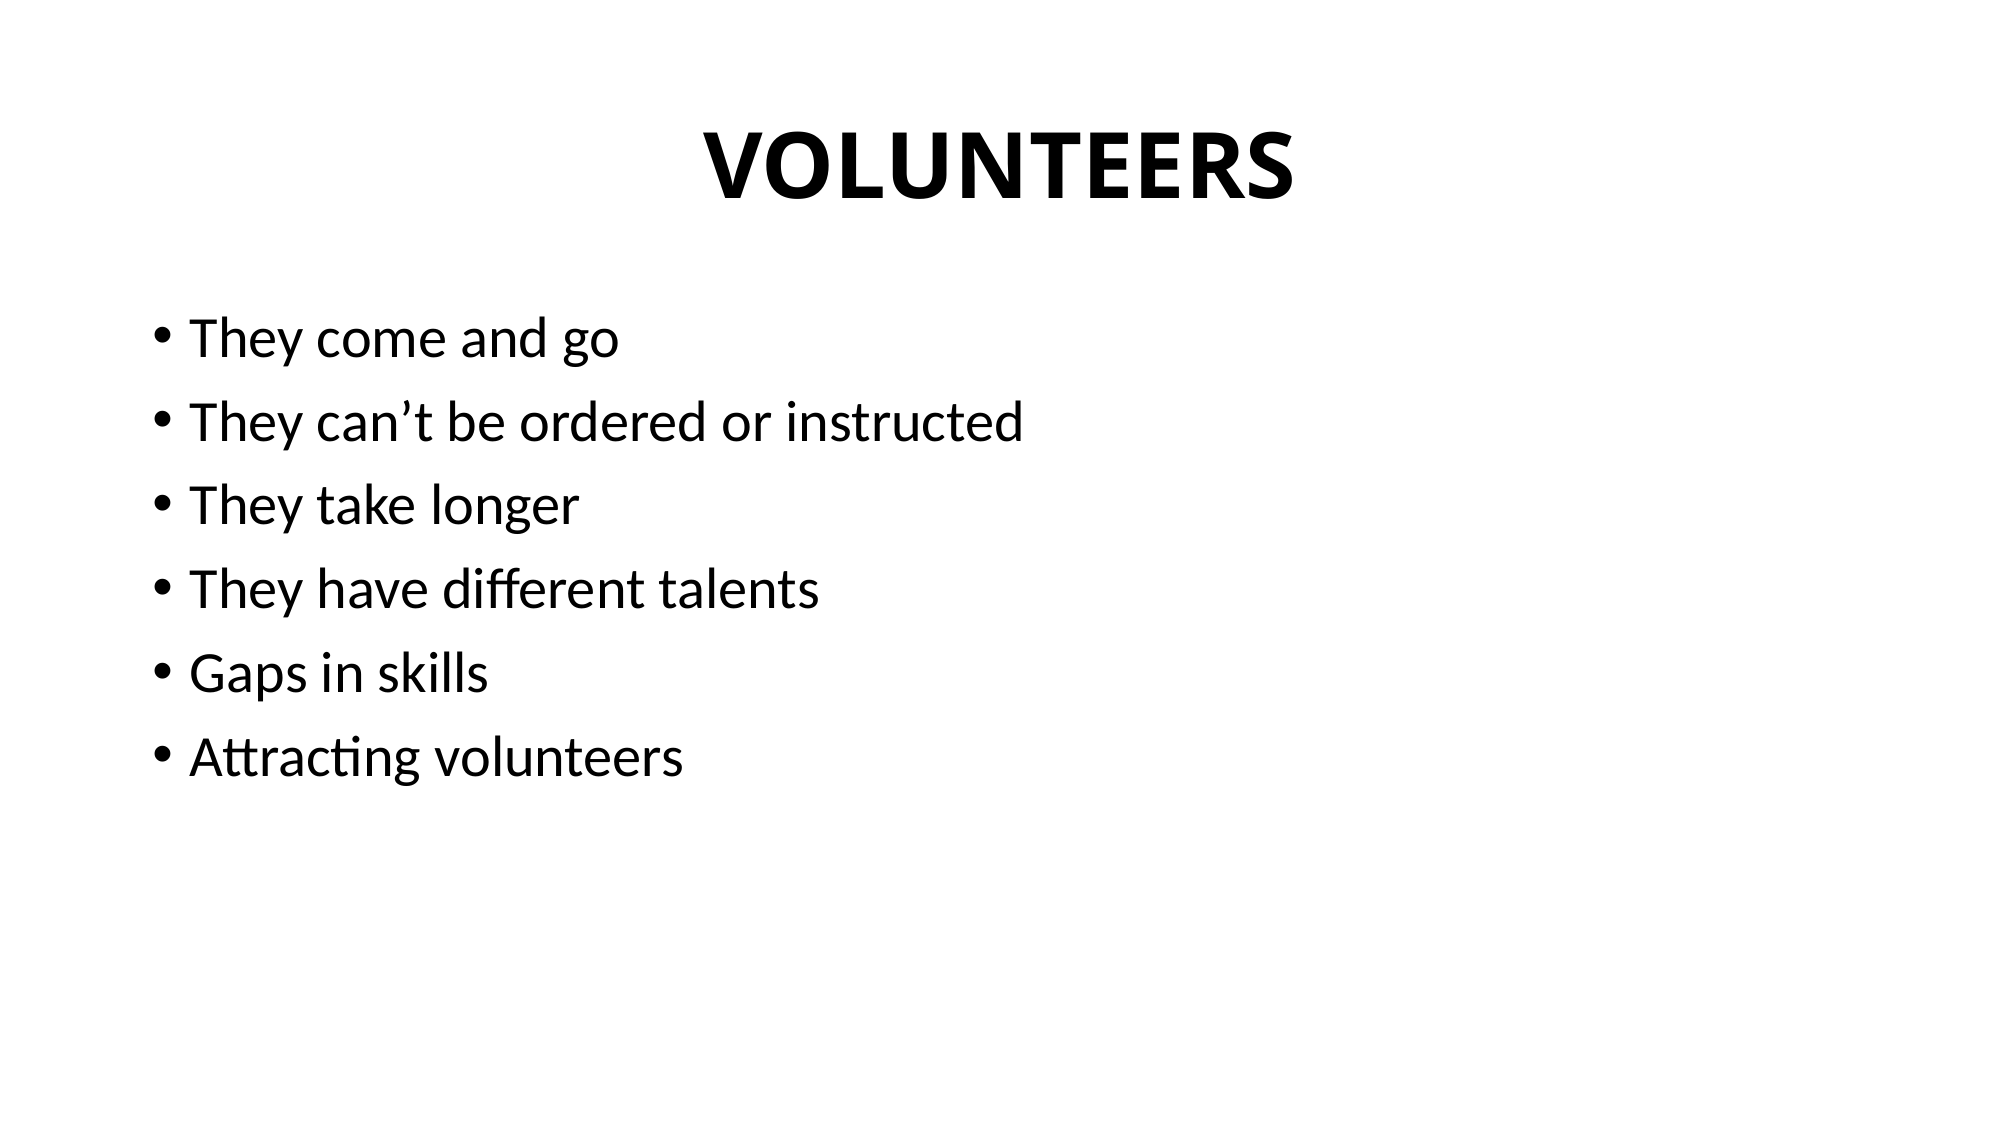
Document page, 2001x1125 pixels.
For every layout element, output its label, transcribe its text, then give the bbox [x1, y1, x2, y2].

title VOLUNTEERS [137, 59, 1863, 278]
list They come and go They can’t be ordered or instructed They take longer They have different talents Gaps in skills Attracting volunteers [137, 299, 1863, 1014]
